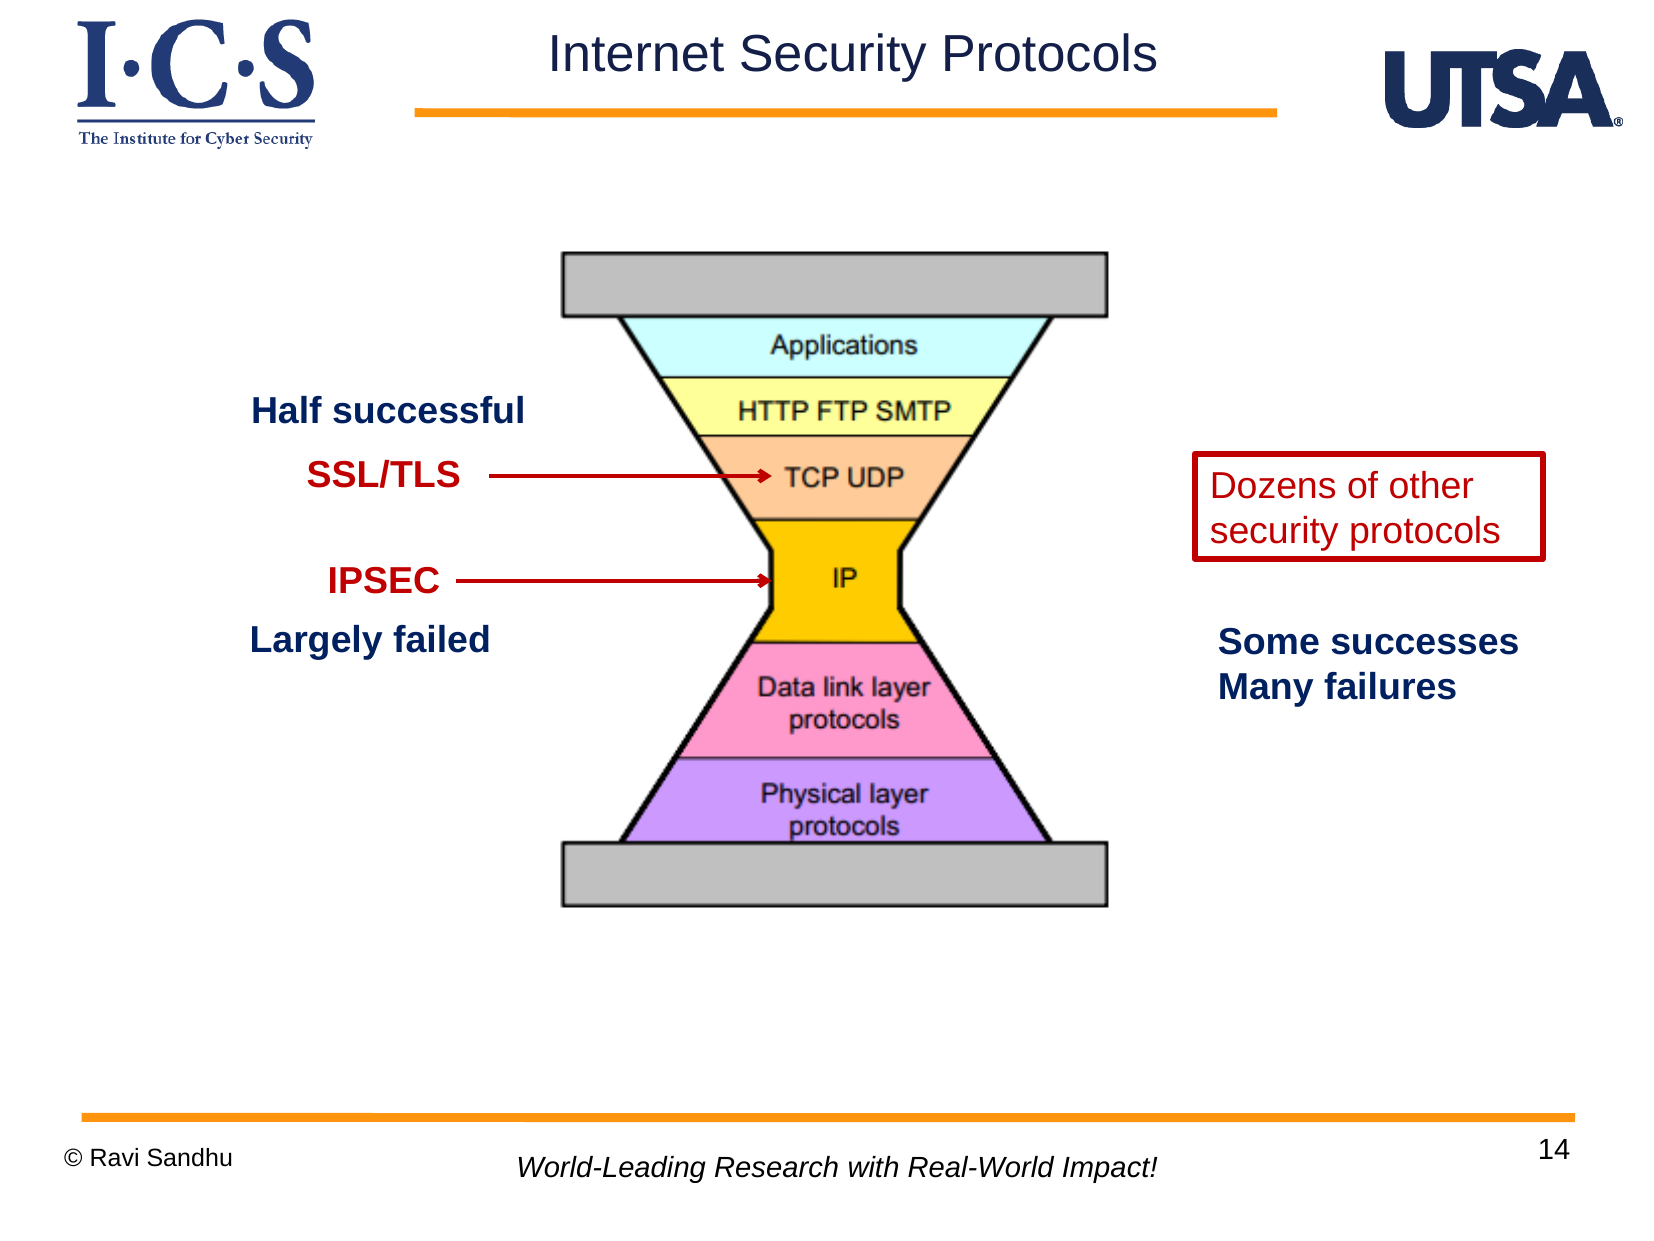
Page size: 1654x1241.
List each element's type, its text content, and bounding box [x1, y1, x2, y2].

picture [73, 0, 317, 151]
picture [545, 237, 1127, 918]
text_box World-Leading Research with Real-World Impact! [502, 1141, 1173, 1190]
text_box Internet Security Protocols [426, 8, 1280, 93]
text_box SSL/TLS [291, 442, 477, 503]
text_box © Ravi Sandhu [64, 1141, 450, 1206]
text_box Dozens of other security protocols [1194, 453, 1543, 559]
slide_number 14 [1181, 1125, 1575, 1219]
text_box Half successful [236, 378, 540, 439]
text_box IPSEC [312, 548, 456, 607]
text_box Some successes Many failures [1203, 609, 1535, 714]
text_box Largely failed [234, 607, 507, 667]
picture [1385, 49, 1623, 128]
